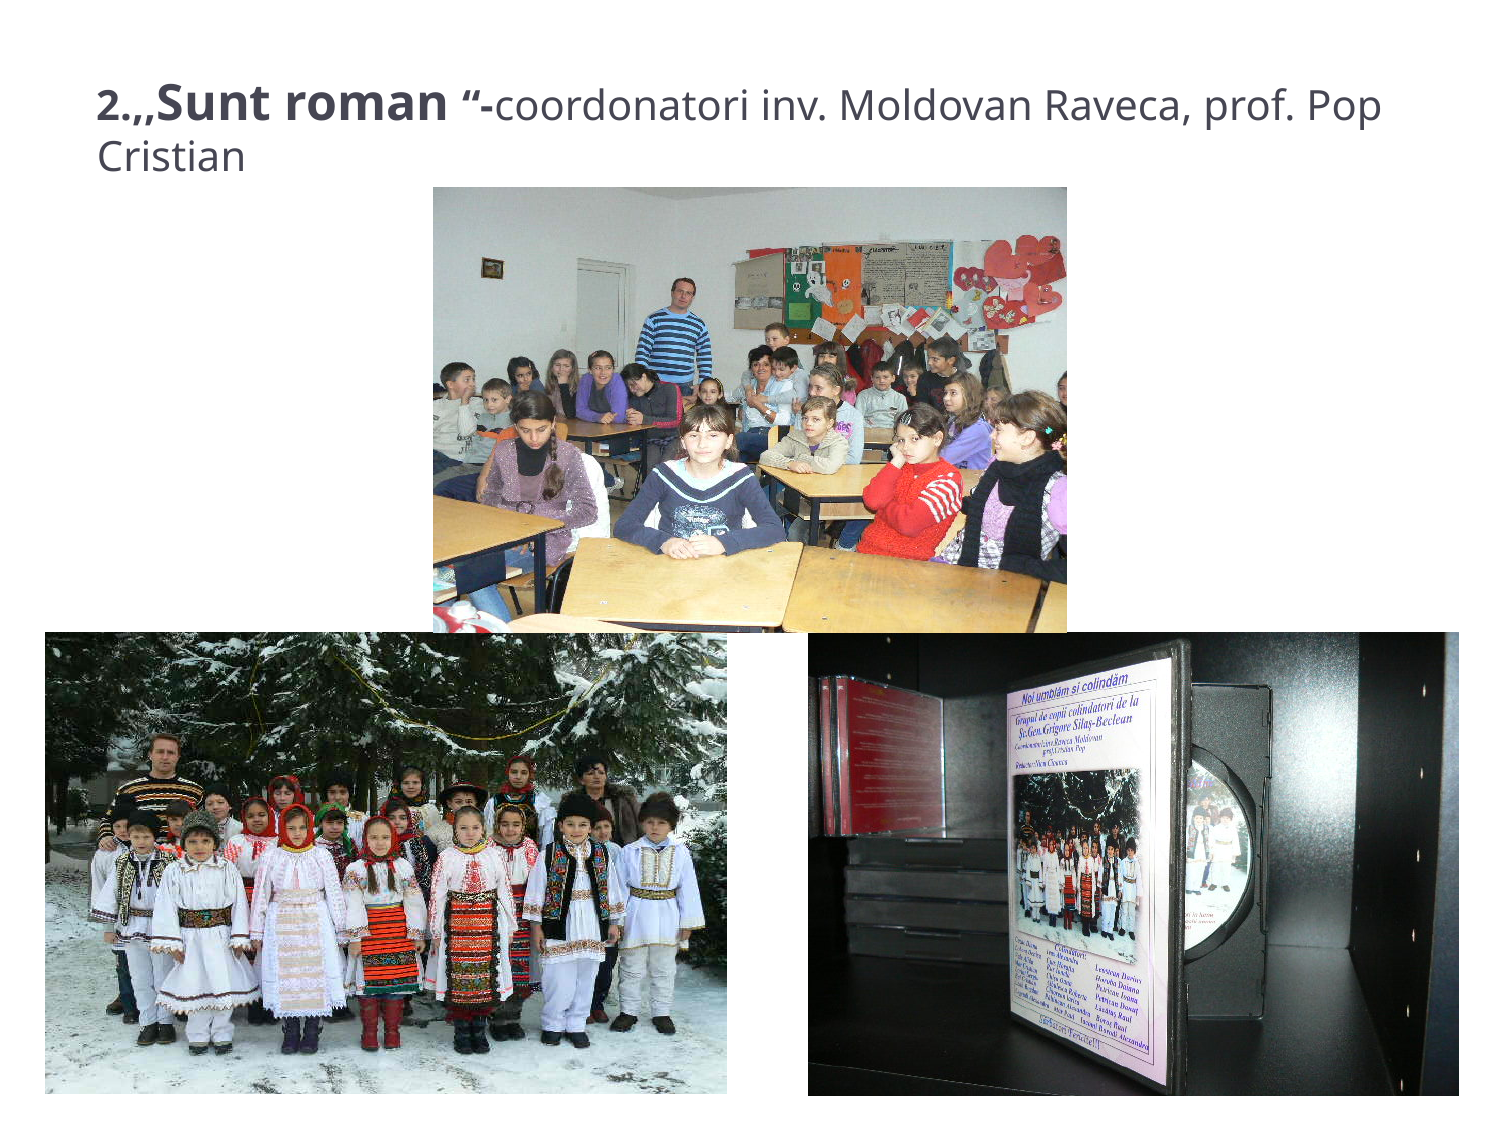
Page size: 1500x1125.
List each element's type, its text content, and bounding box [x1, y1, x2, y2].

picture [45, 187, 1459, 1096]
title 2.,,Sunt roman “-coordonatori inv. Moldovan Raveca, prof. Pop Cristian [82, 0, 1432, 188]
